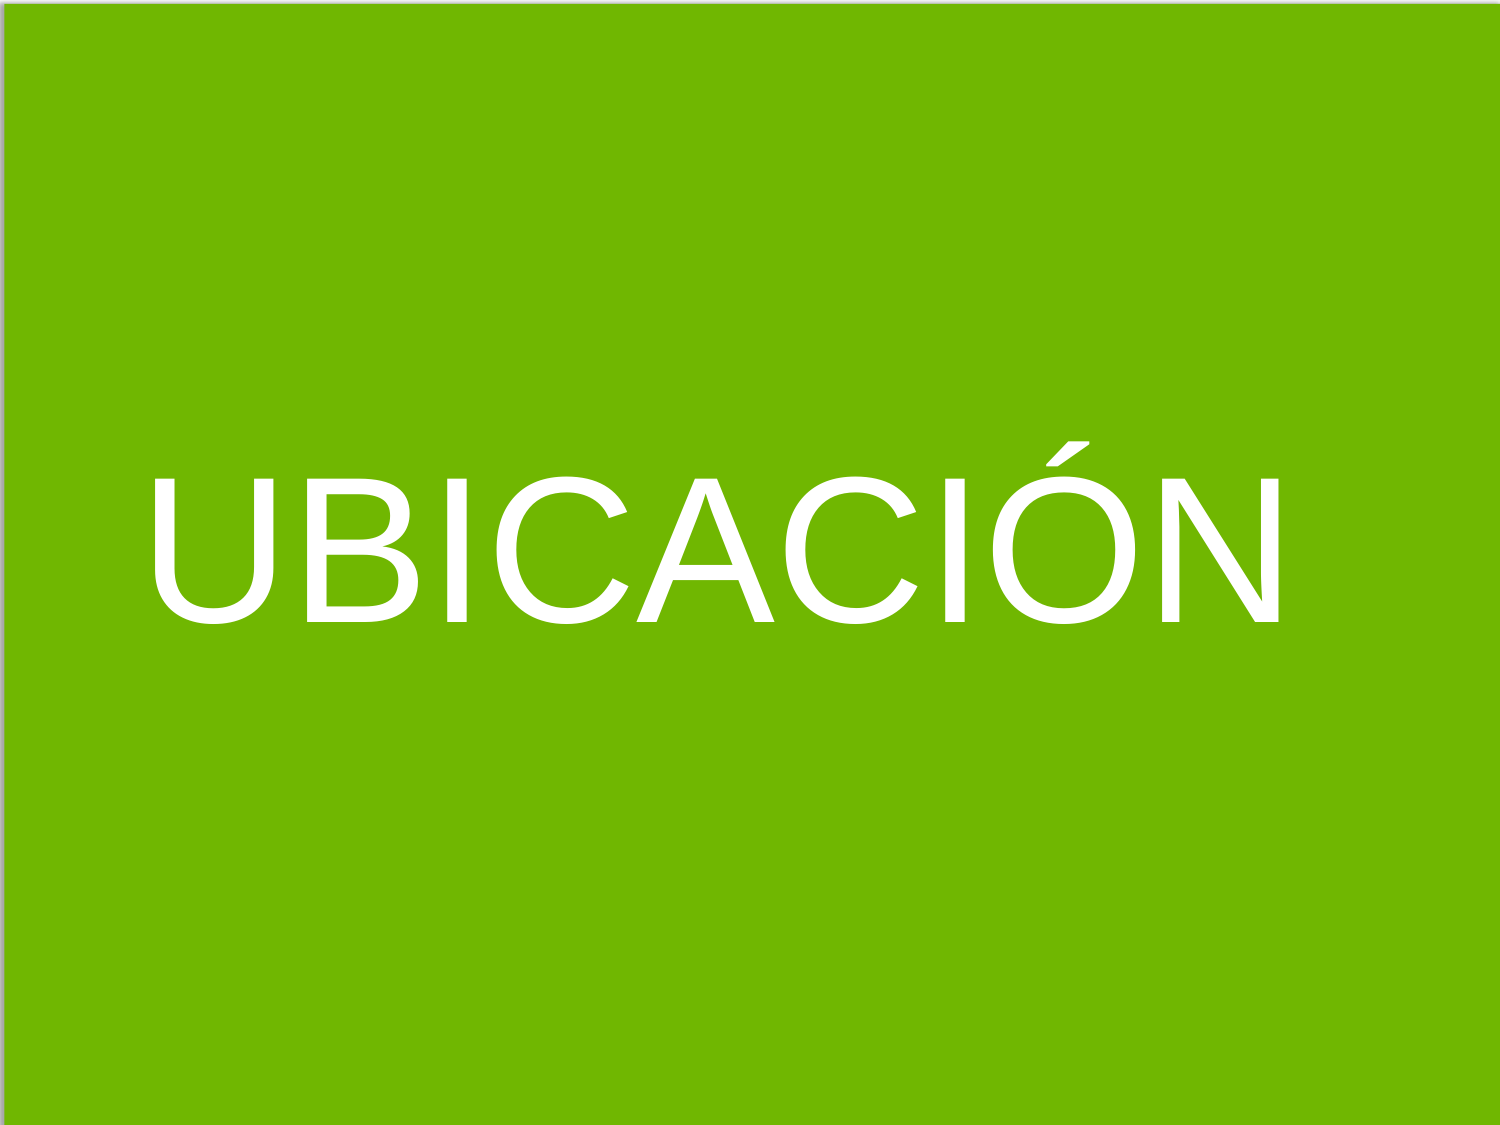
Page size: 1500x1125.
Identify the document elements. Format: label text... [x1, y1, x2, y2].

text_box [4, 3, 1500, 1125]
title UBICACIÓN [137, 412, 1437, 665]
picture [0, 0, 1500, 1125]
